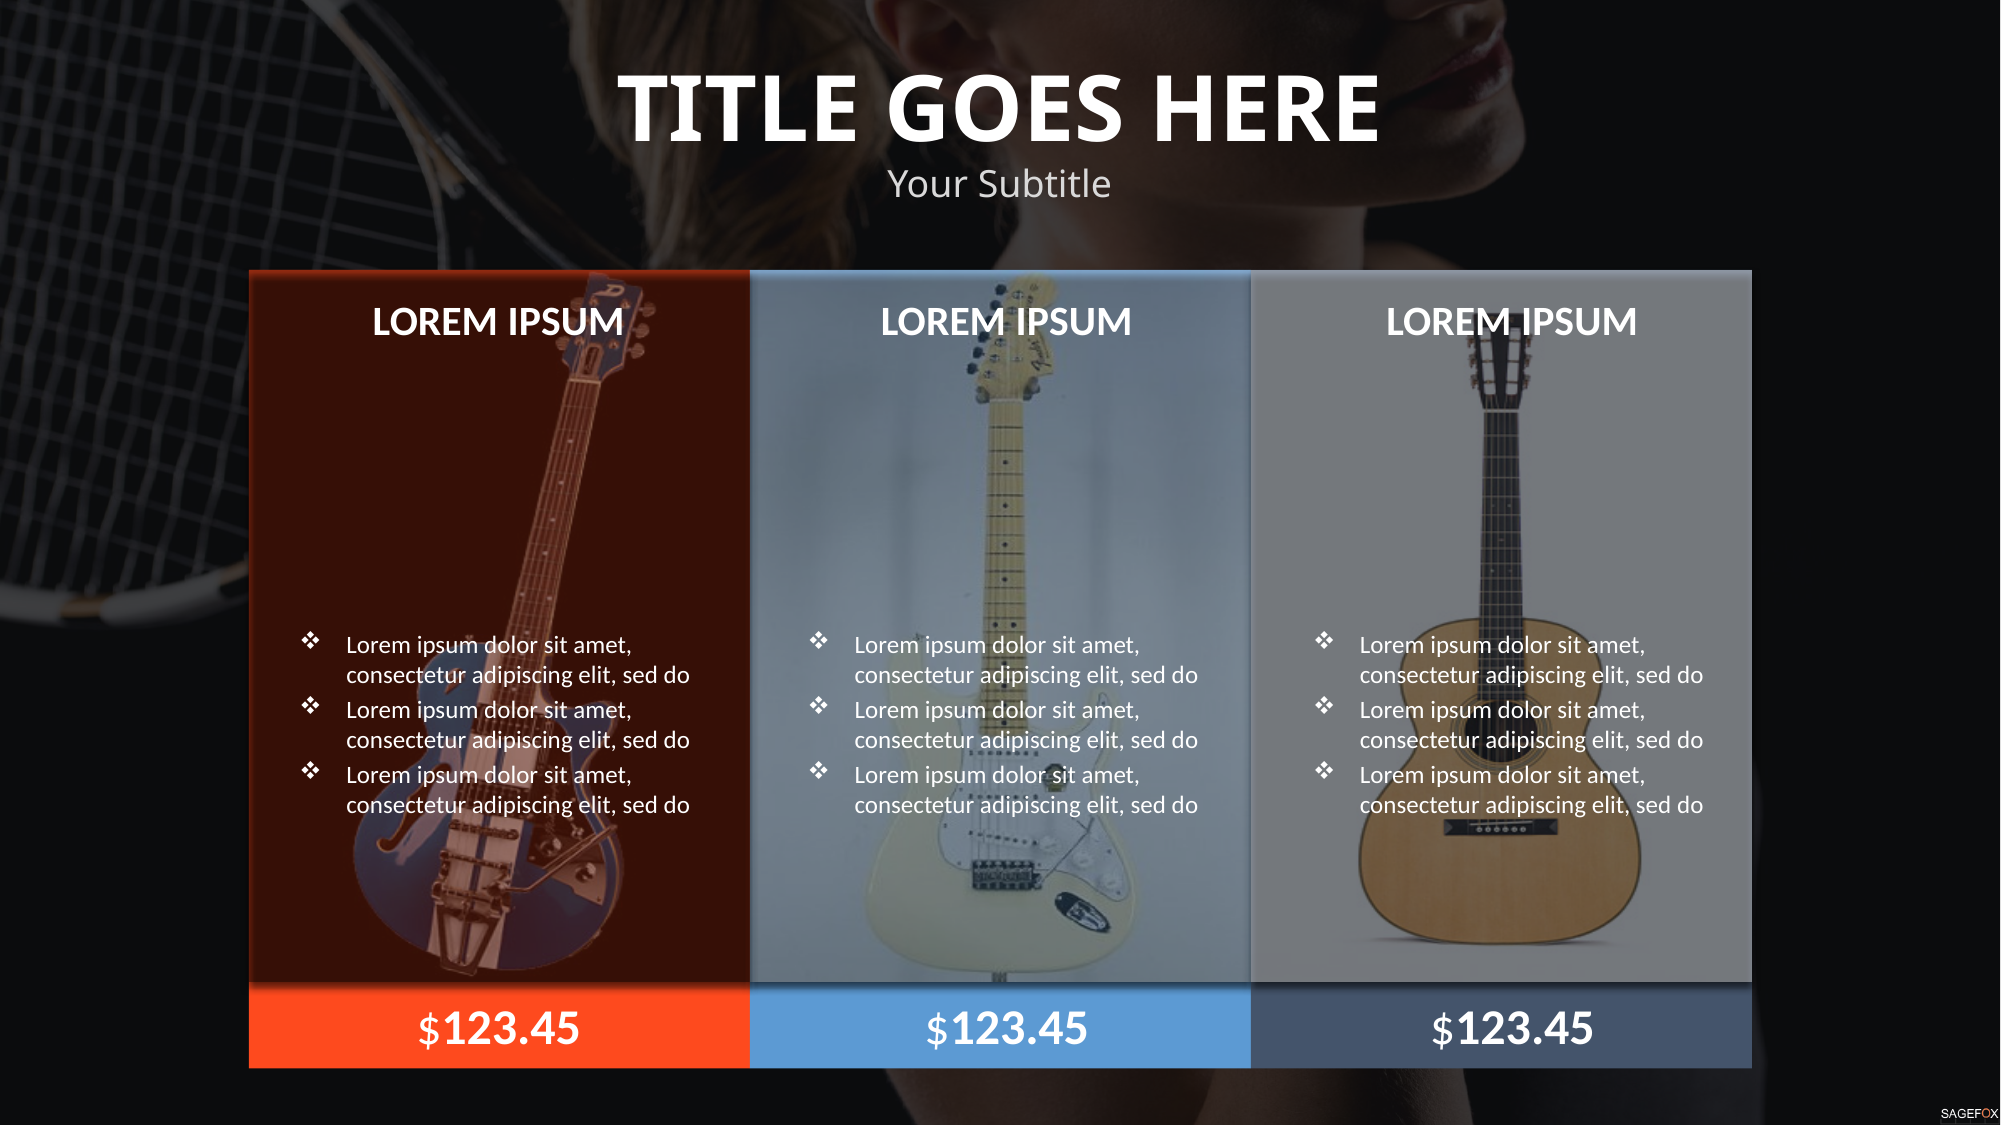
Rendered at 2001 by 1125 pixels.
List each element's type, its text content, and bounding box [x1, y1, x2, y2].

text_box TITLE GOES HERE Your Subtitle [548, 42, 1452, 212]
text_box [1250, 269, 1753, 982]
text_box LOREM IPSUM [372, 293, 625, 345]
text_box $123.45 [1429, 994, 1595, 1055]
text_box [248, 269, 751, 982]
text_box [1250, 993, 1753, 1069]
text_box Lorem ipsum dolor sit amet, consectetur adipiscing elit, sed do Lorem ipsum dolor sit amet, consectetur adipiscing elit, sed do Lorem ipsum dolor sit amet, consectetur adipiscing elit, sed do [792, 621, 1221, 826]
text_box Lorem ipsum dolor sit amet, consectetur adipiscing elit, sed do Lorem ipsum dolor sit amet, consectetur adipiscing elit, sed do Lorem ipsum dolor sit amet, consectetur adipiscing elit, sed do [1298, 621, 1727, 826]
text_box $123.45 [924, 994, 1090, 1055]
text_box LOREM IPSUM [1386, 293, 1639, 345]
text_box Lorem ipsum dolor sit amet, consectetur adipiscing elit, sed do Lorem ipsum dolor sit amet, consectetur adipiscing elit, sed do Lorem ipsum dolor sit amet, consectetur adipiscing elit, sed do [284, 621, 713, 826]
picture [1940, 0, 2001, 1125]
text_box [751, 269, 1250, 982]
text_box $123.45 [416, 994, 581, 1055]
text_box [749, 994, 1250, 1069]
text_box [248, 993, 749, 1069]
text_box LOREM IPSUM [880, 293, 1133, 345]
